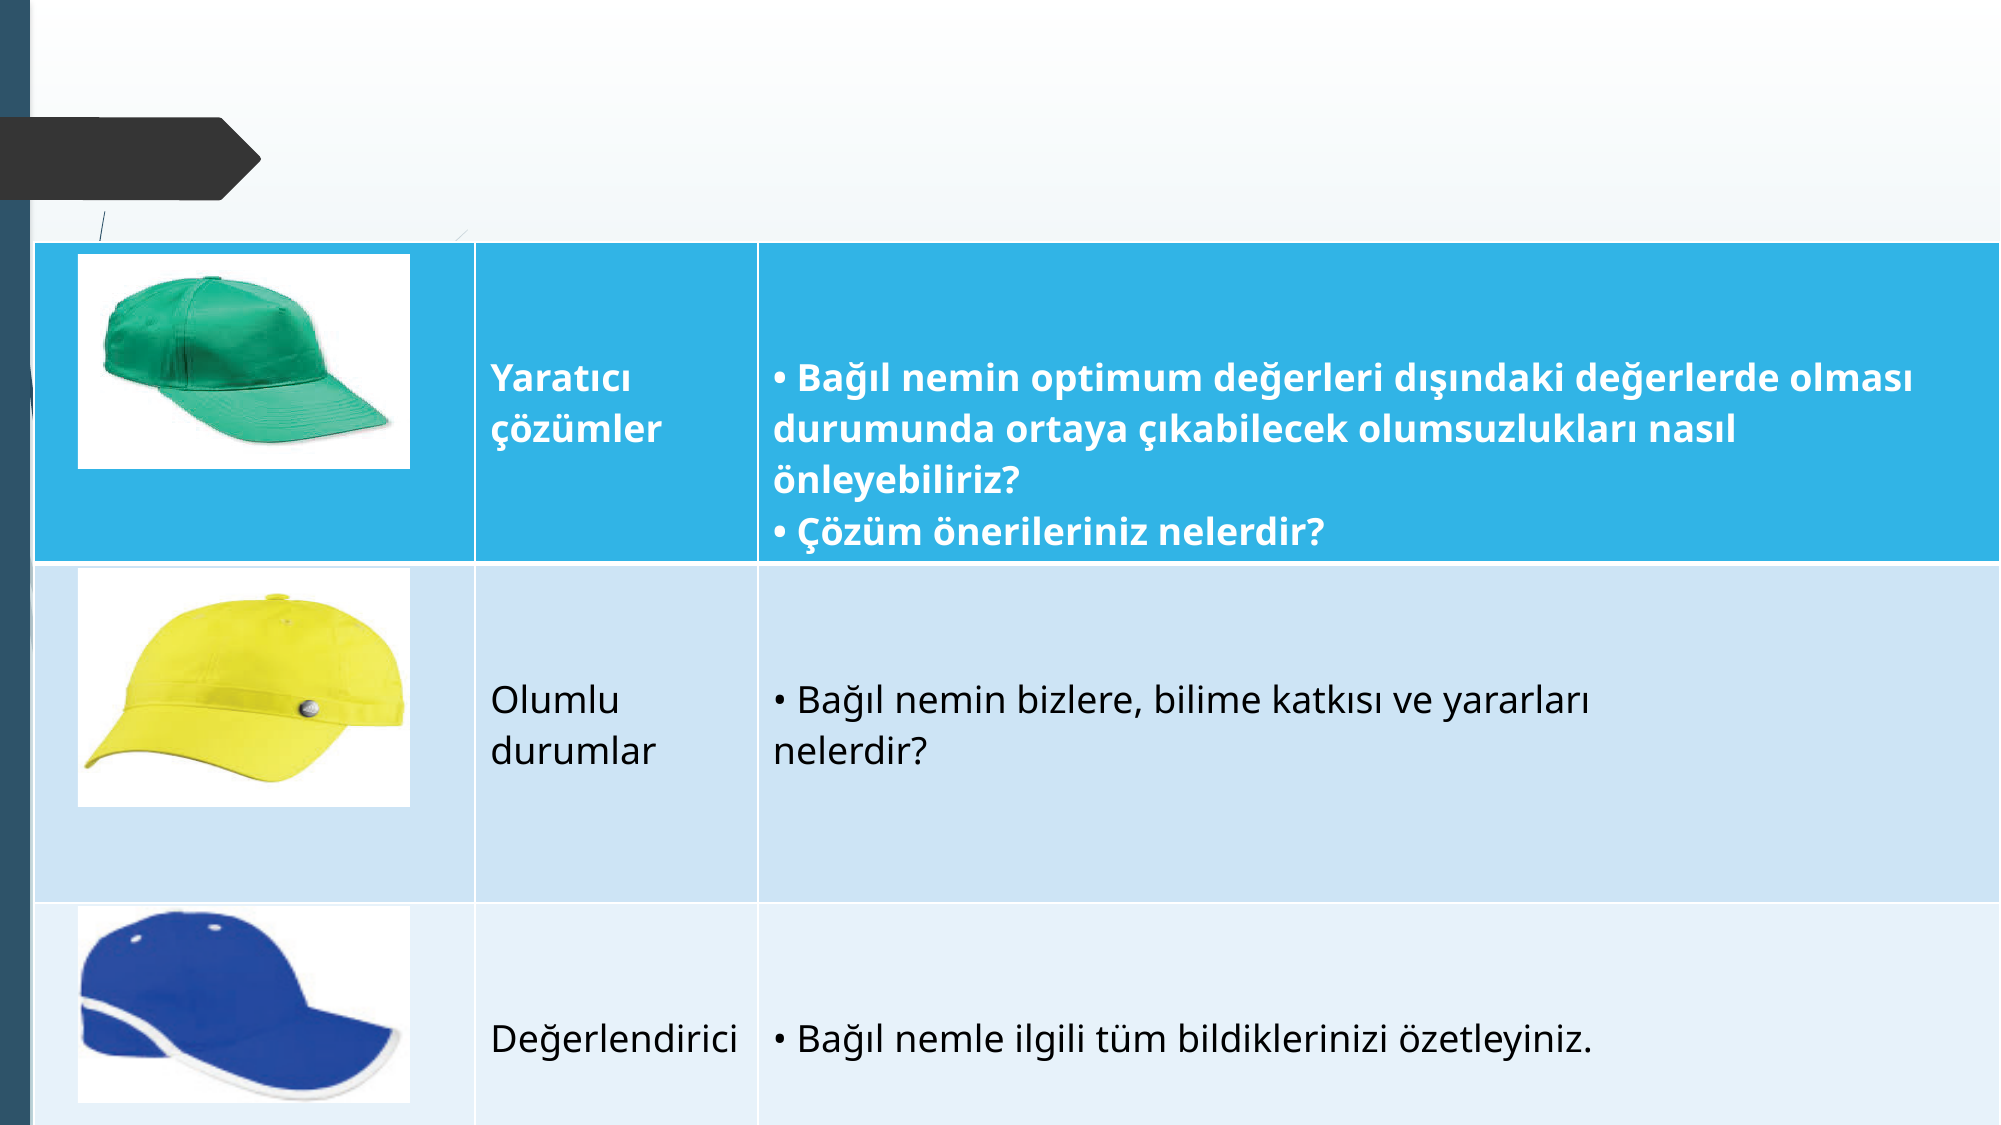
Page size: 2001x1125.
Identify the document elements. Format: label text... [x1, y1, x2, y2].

table_header • Bağıl nemin optimum değerleri dışındaki değerlerde olması durumunda ortaya çıkabilecek olumsuzlukları nasıl önleyebiliriz? • Çözüm önerileriniz nelerdir? [759, 243, 1999, 561]
picture [77, 568, 411, 807]
picture [77, 906, 411, 1103]
picture [77, 254, 411, 469]
table_cell [35, 904, 474, 1125]
table_header Yaratıcı çözümler [476, 243, 757, 561]
table_header [35, 243, 474, 561]
table_cell • Bağıl nemle ilgili tüm bildiklerinizi özetleyiniz. [759, 904, 1999, 1125]
table_cell Değerlendirici [476, 904, 757, 1125]
table_cell Olumlu durumlar [476, 566, 757, 902]
table_cell • Bağıl nemin bizlere, bilime katkısı ve yararları nelerdir? [759, 566, 1999, 902]
table_cell [35, 566, 474, 902]
